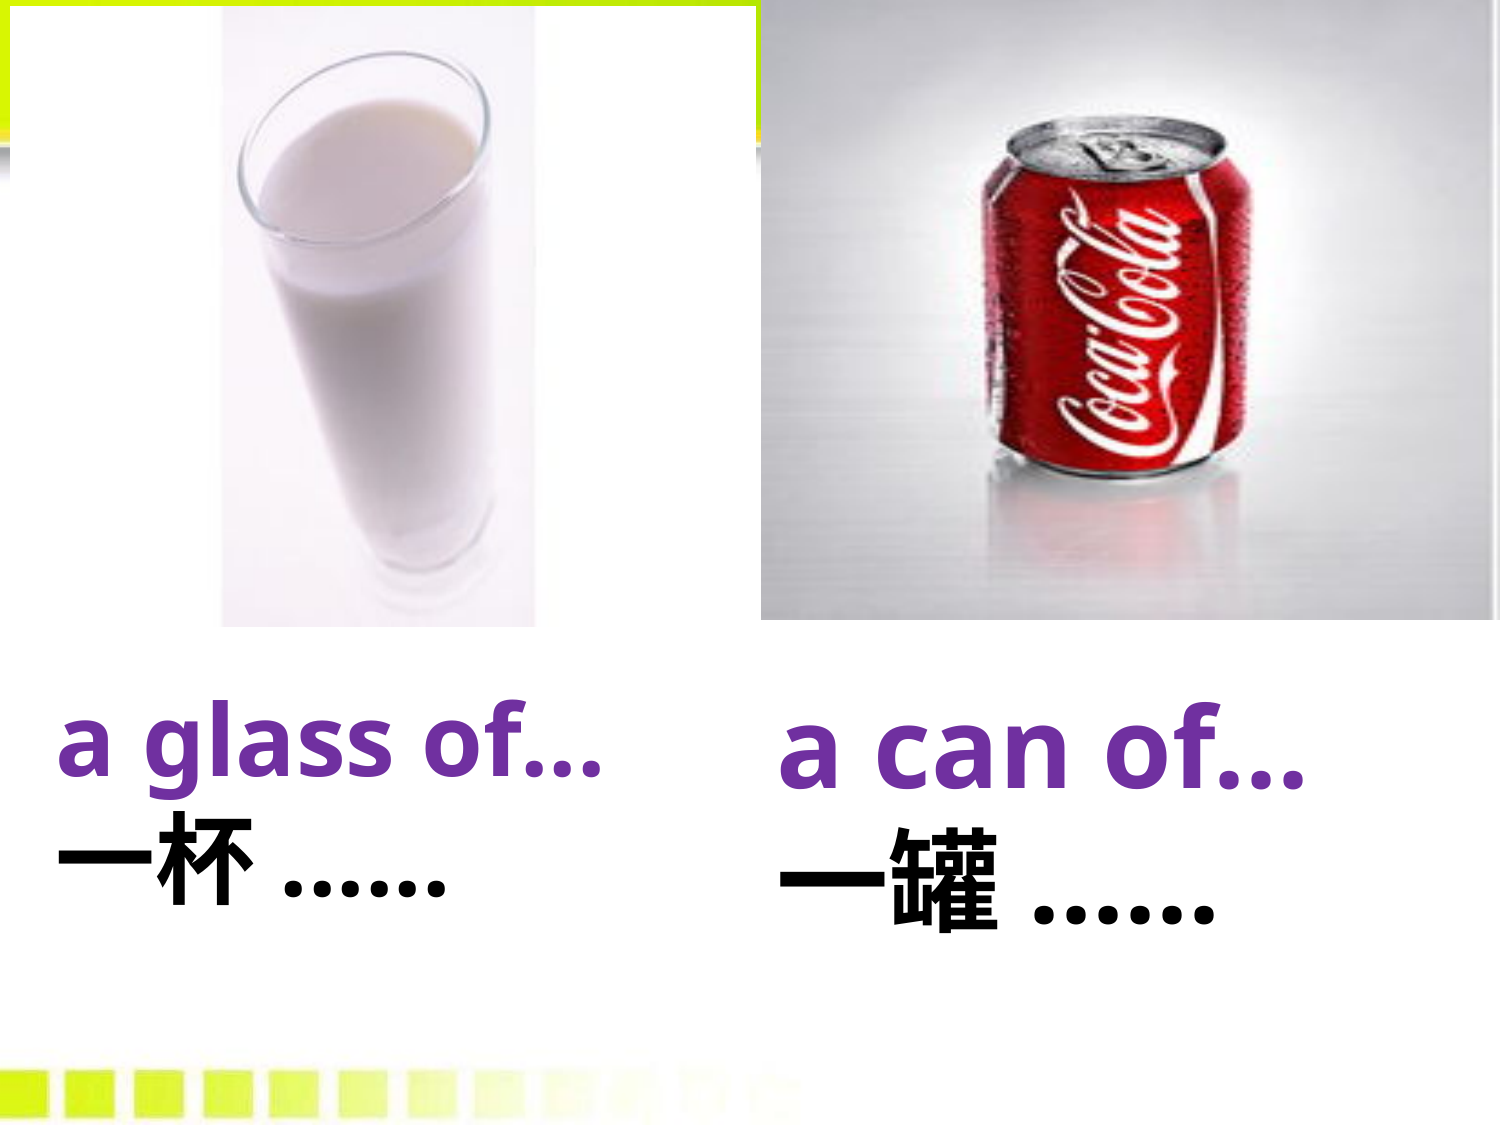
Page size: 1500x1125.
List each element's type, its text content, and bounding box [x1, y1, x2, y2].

picture [0, 0, 1500, 1125]
text_box a can of... 一罐...... [761, 668, 1487, 954]
text_box a glass of... 一杯...... [41, 668, 751, 924]
